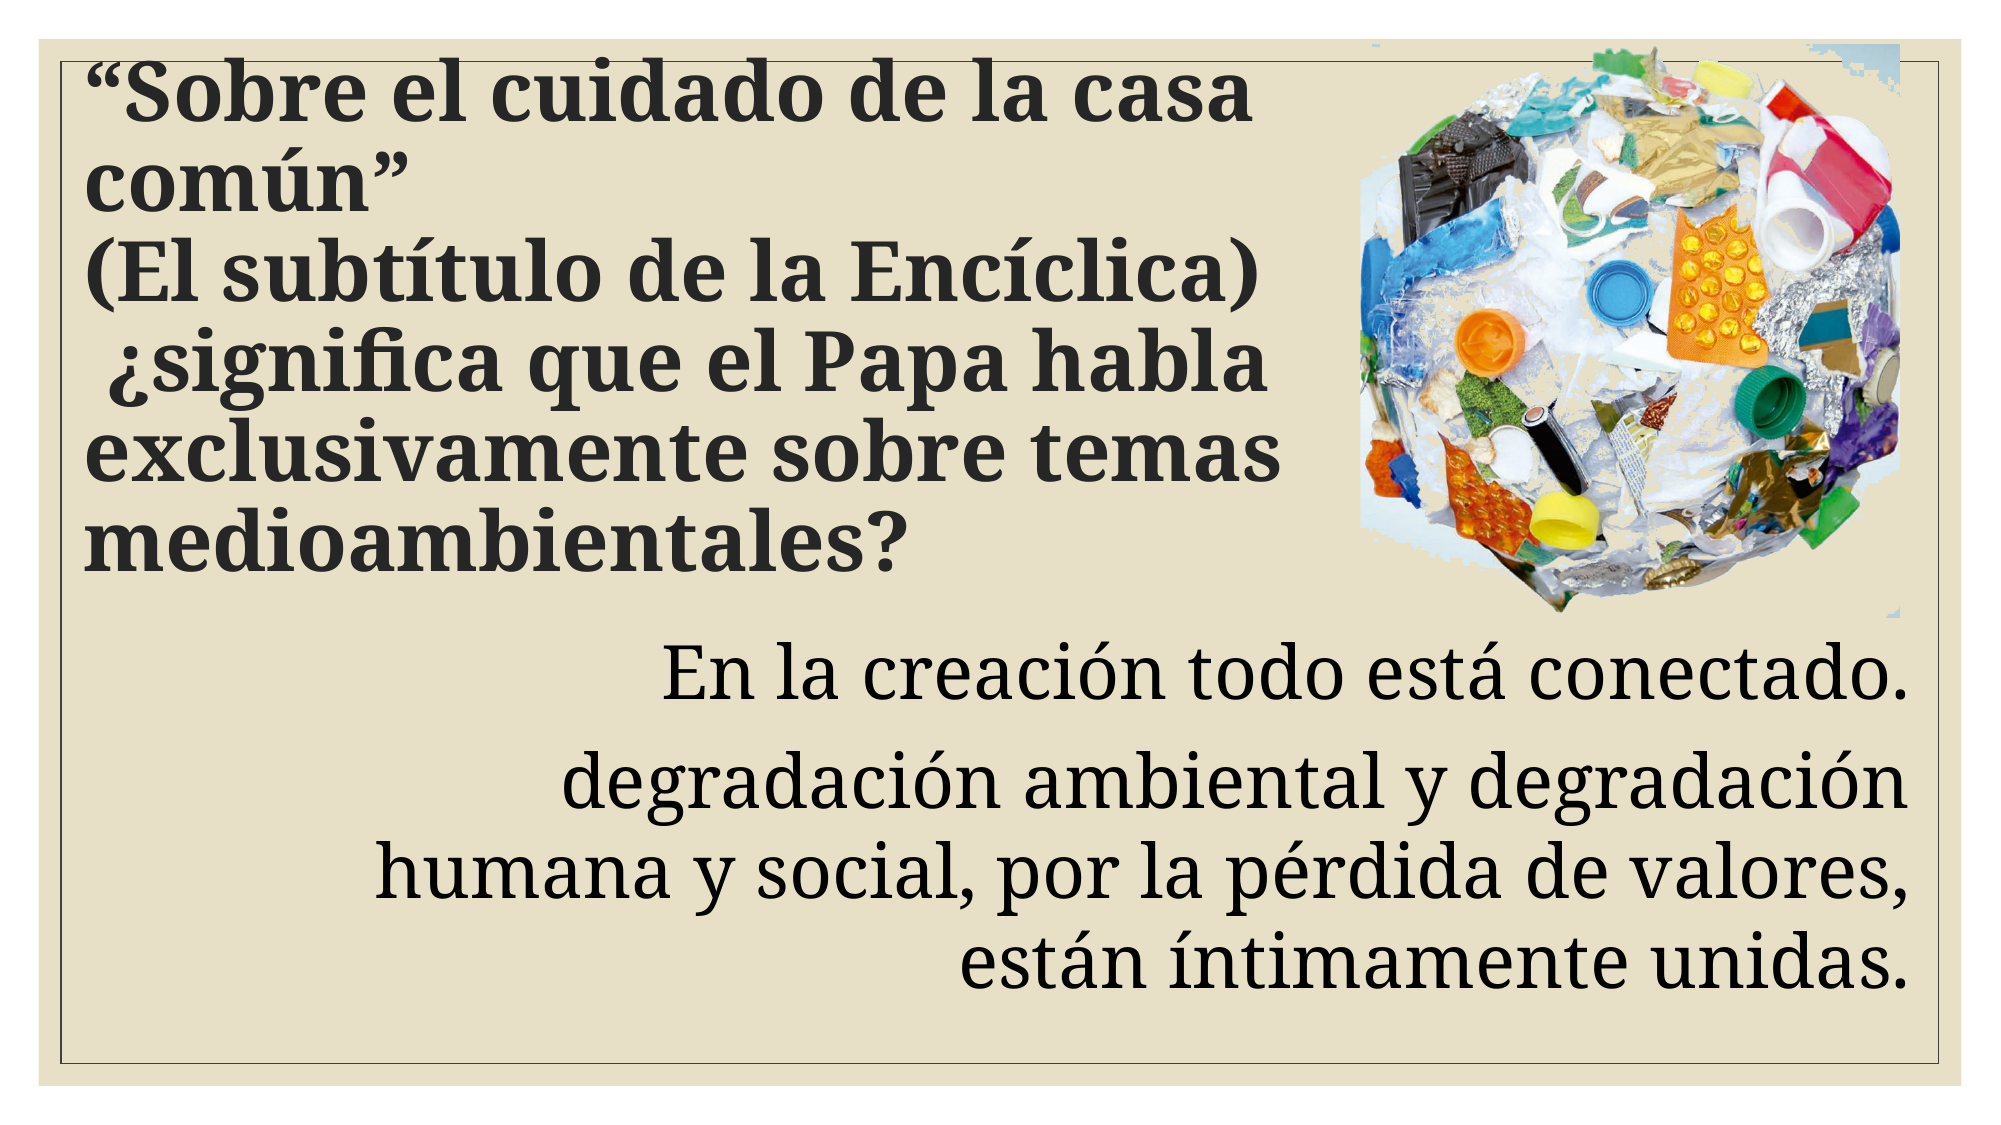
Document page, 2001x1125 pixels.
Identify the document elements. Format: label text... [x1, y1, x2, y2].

picture [1360, 44, 1900, 618]
list En la creación todo está conectado. degradación ambiental y degradación humana y social, por la pérdida de valores, están íntimamente unidas. [227, 617, 1928, 1125]
title “Sobre el cuidado de la casa común” (El subtítulo de la Encíclica) ¿significa que el Papa habla exclusivamente sobre temas medioambientales? [68, 238, 1354, 501]
